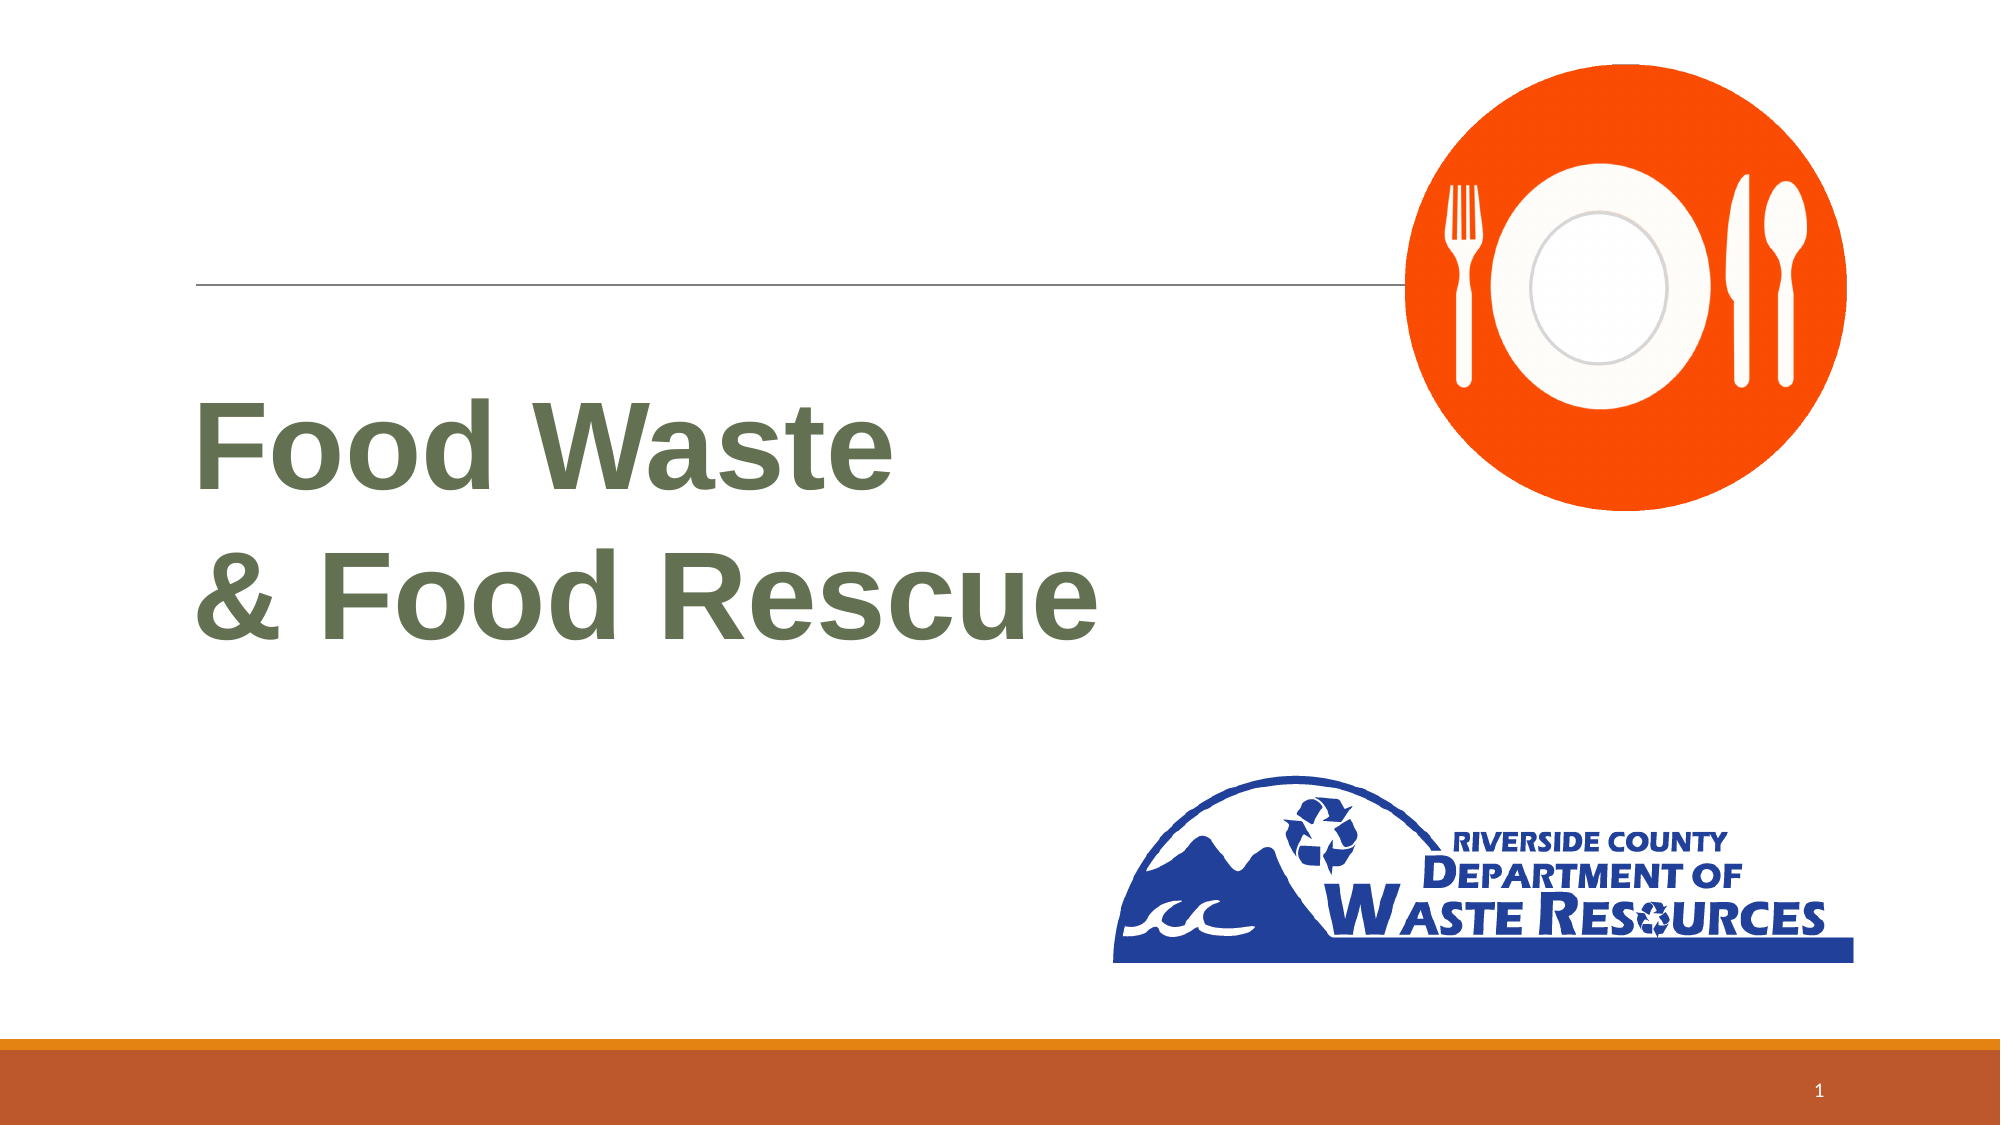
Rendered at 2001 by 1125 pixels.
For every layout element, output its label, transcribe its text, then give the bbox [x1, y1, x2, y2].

picture [1399, 61, 1850, 513]
text_box ‹#› [1624, 1059, 1840, 1120]
text_box Food Waste & Food Rescue [177, 451, 1212, 673]
picture [1108, 764, 1870, 965]
